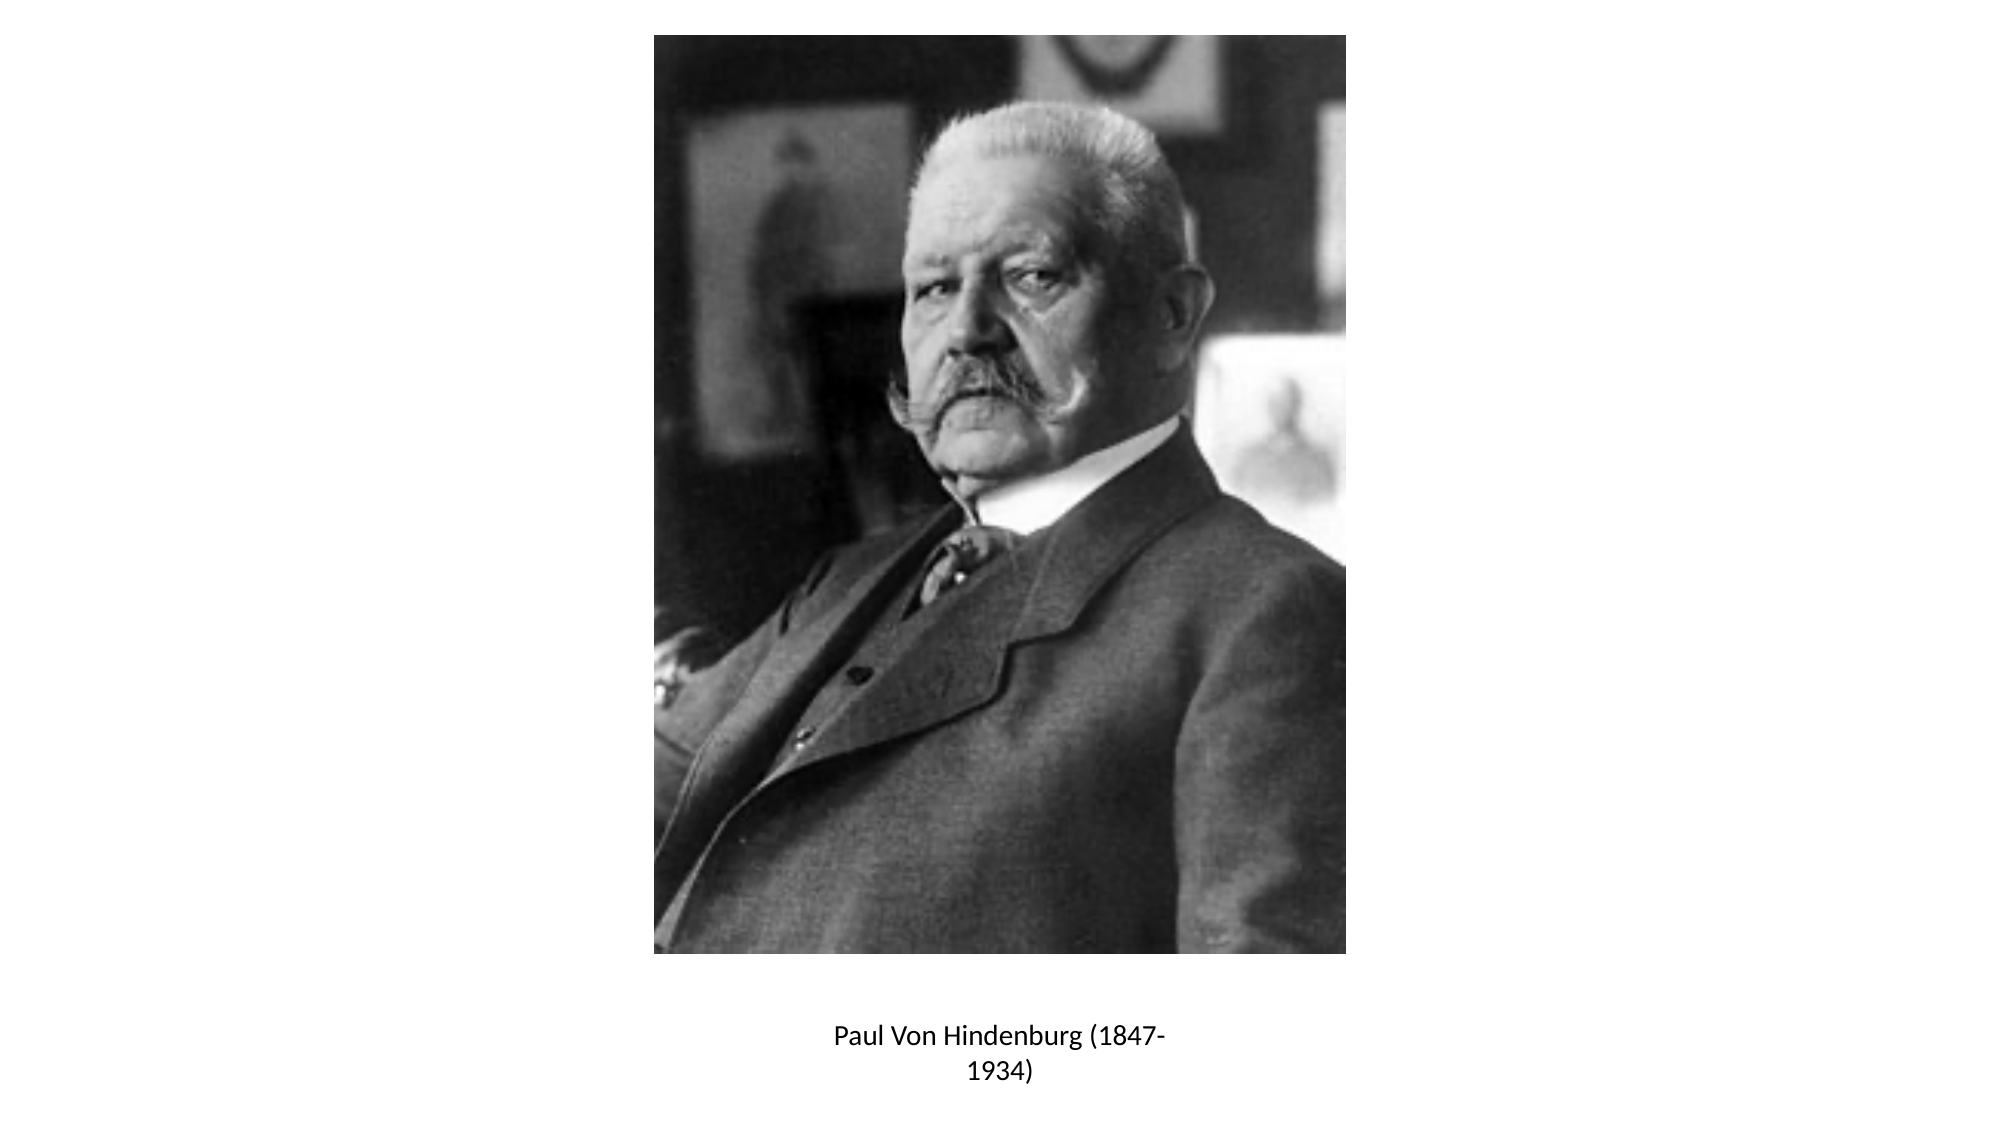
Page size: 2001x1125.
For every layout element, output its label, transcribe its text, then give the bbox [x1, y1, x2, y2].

text_box Paul Von Hindenburg (1847-1934) [791, 1001, 1208, 1102]
picture [654, 35, 1346, 954]
